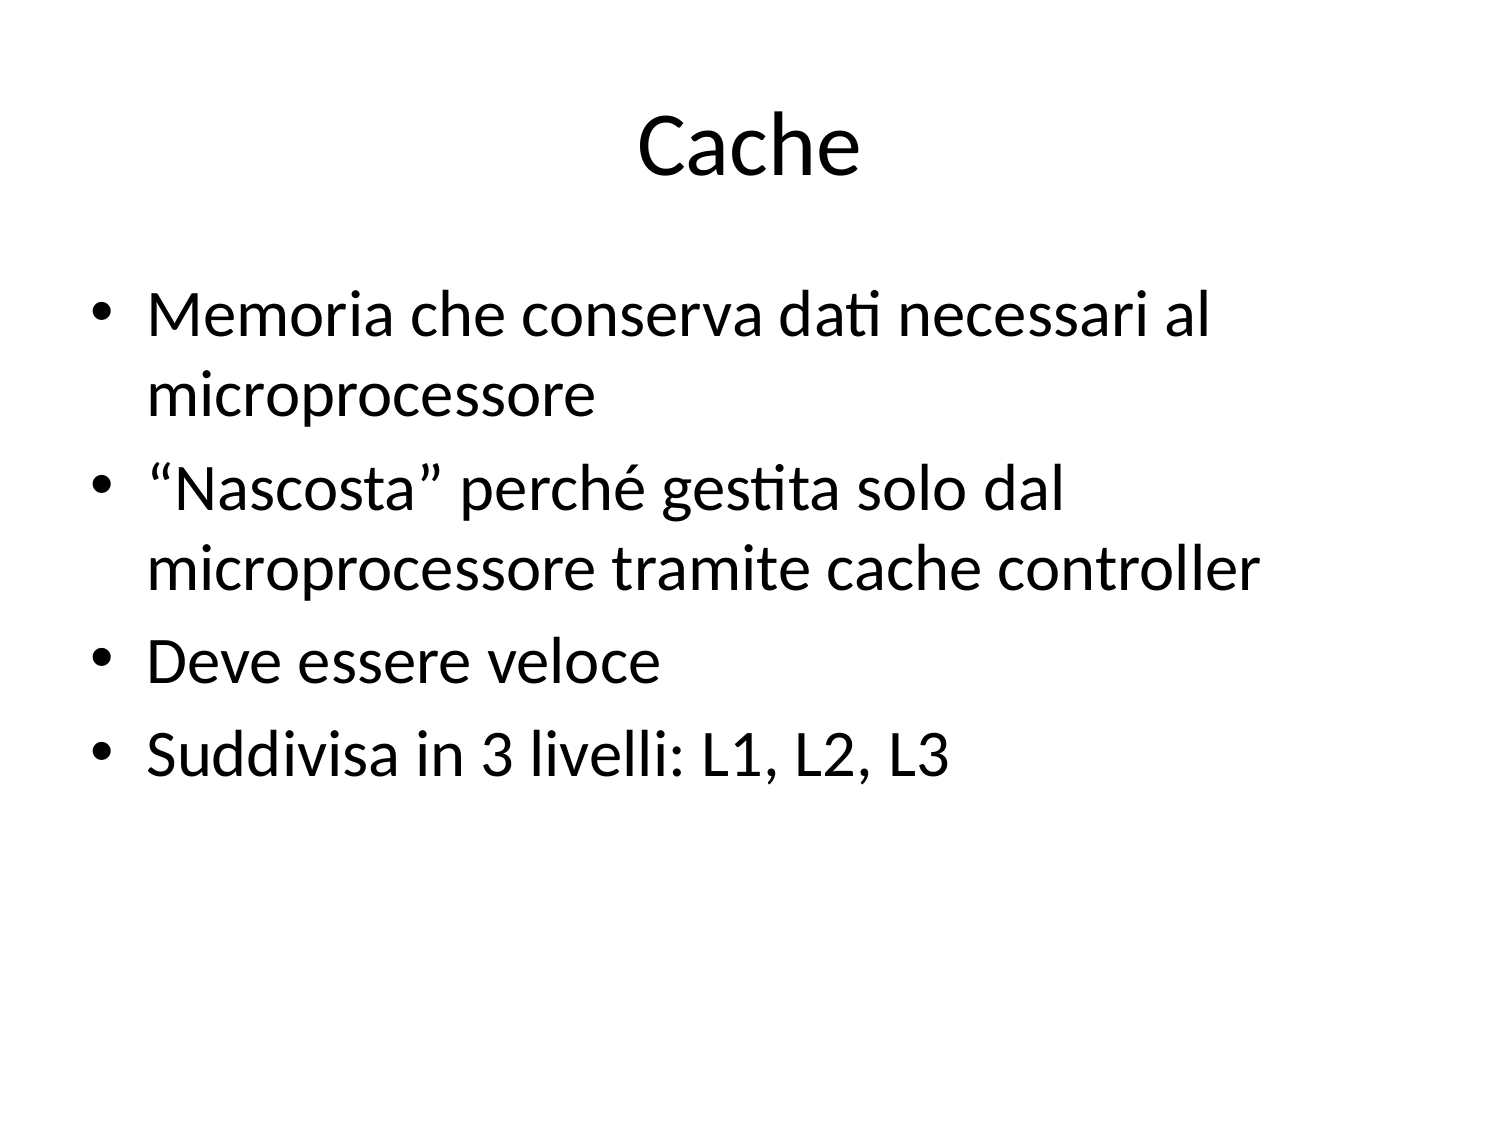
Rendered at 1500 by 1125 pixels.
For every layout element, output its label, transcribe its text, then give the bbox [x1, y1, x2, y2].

list Memoria che conserva dati necessari al microprocessore “Nascosta” perché gestita solo dal microprocessore tramite cache controller Deve essere veloce Suddivisa in 3 livelli: L1, L2, L3 [74, 262, 1426, 1006]
title Cache [74, 44, 1426, 233]
